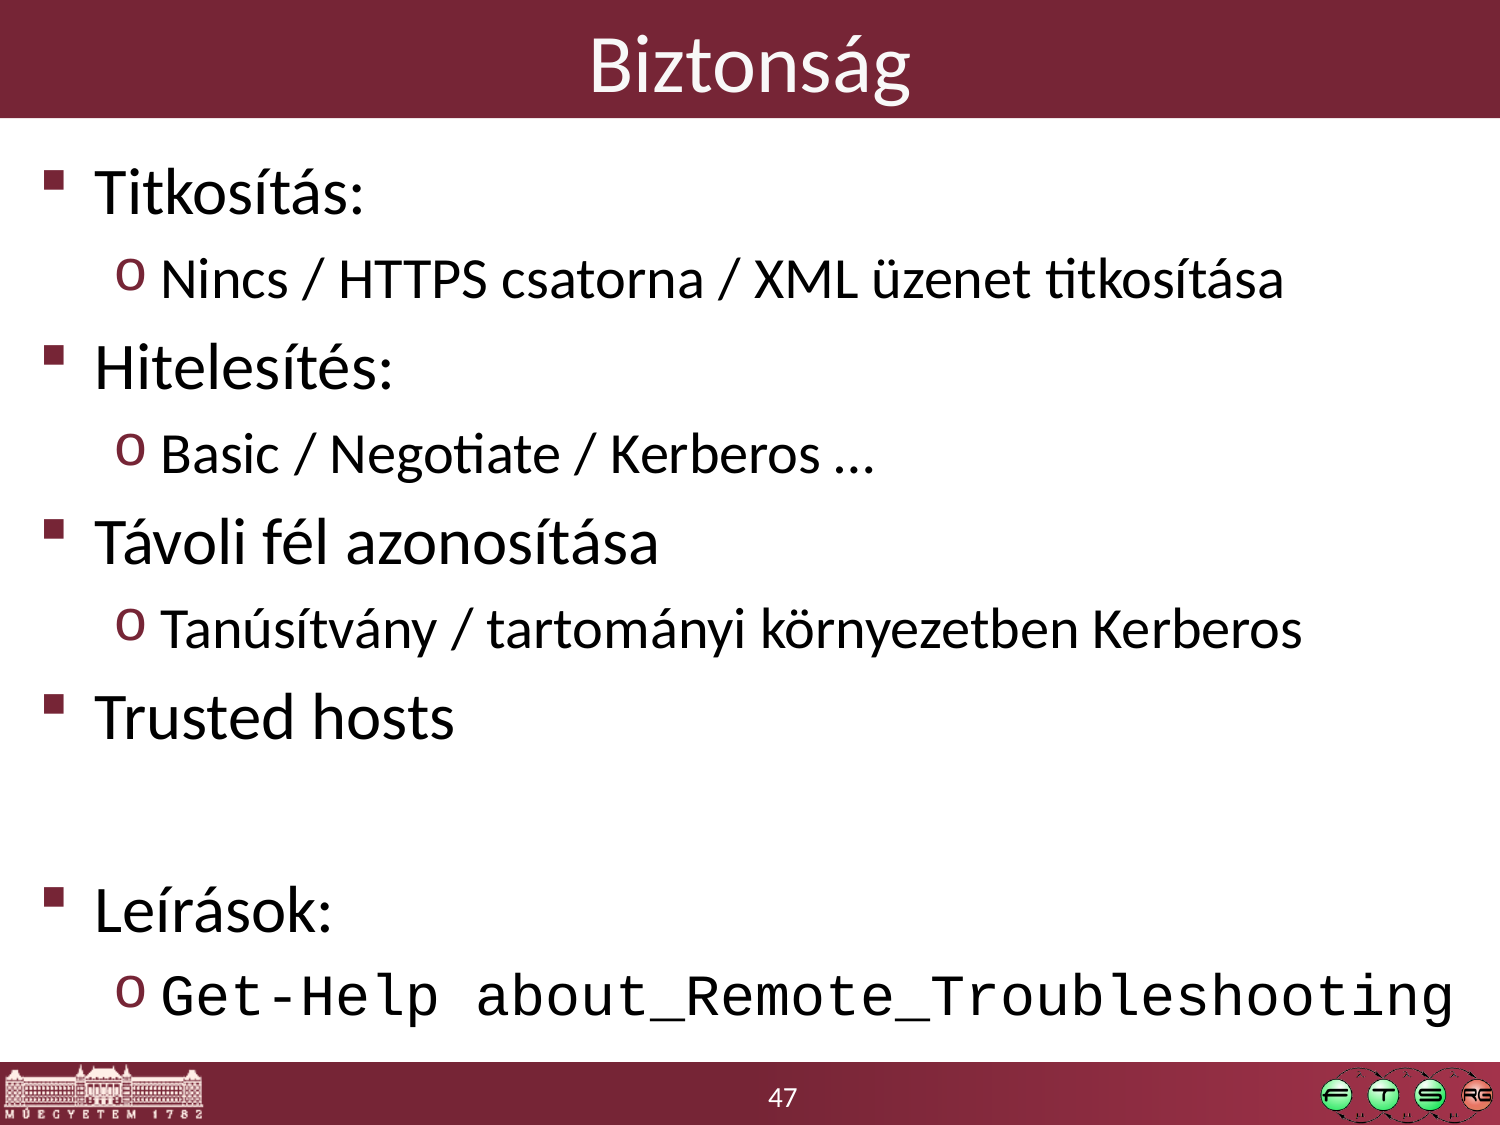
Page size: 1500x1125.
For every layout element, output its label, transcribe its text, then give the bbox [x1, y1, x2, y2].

picture [0, 1063, 209, 1123]
list Titkosítás: Nincs / HTTPS csatorna / XML üzenet titkosítása Hitelesítés: Basic / Negotiate / Kerberos … Távoli fél azonosítása Tanúsítvány / tartományi környezetben Kerberos Trusted hosts Leírások: Get-Help about_Remote_Troubleshooting [23, 140, 1477, 1048]
picture [1318, 1065, 1494, 1125]
title Biztonság [0, 0, 1500, 119]
